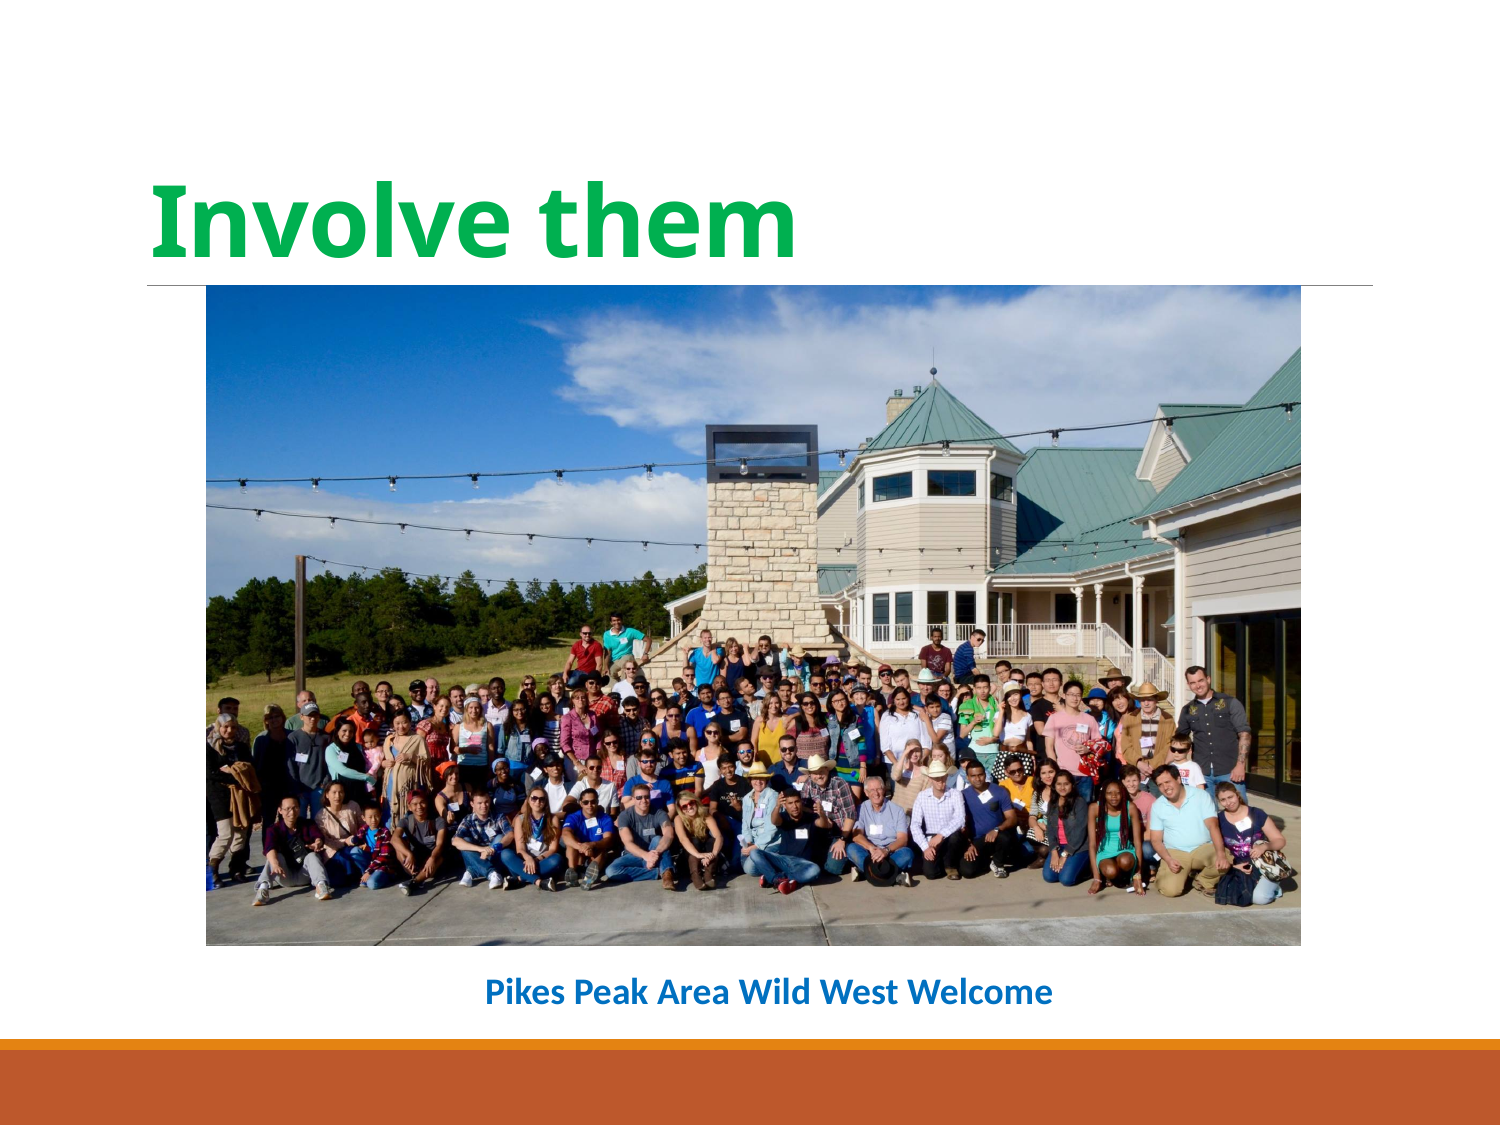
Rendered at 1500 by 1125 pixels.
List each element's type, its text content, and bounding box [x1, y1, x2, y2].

title Involve them [135, 47, 1373, 285]
text_box Pikes Peak Area Wild West Welcome [304, 959, 1235, 1019]
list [205, 285, 1302, 946]
